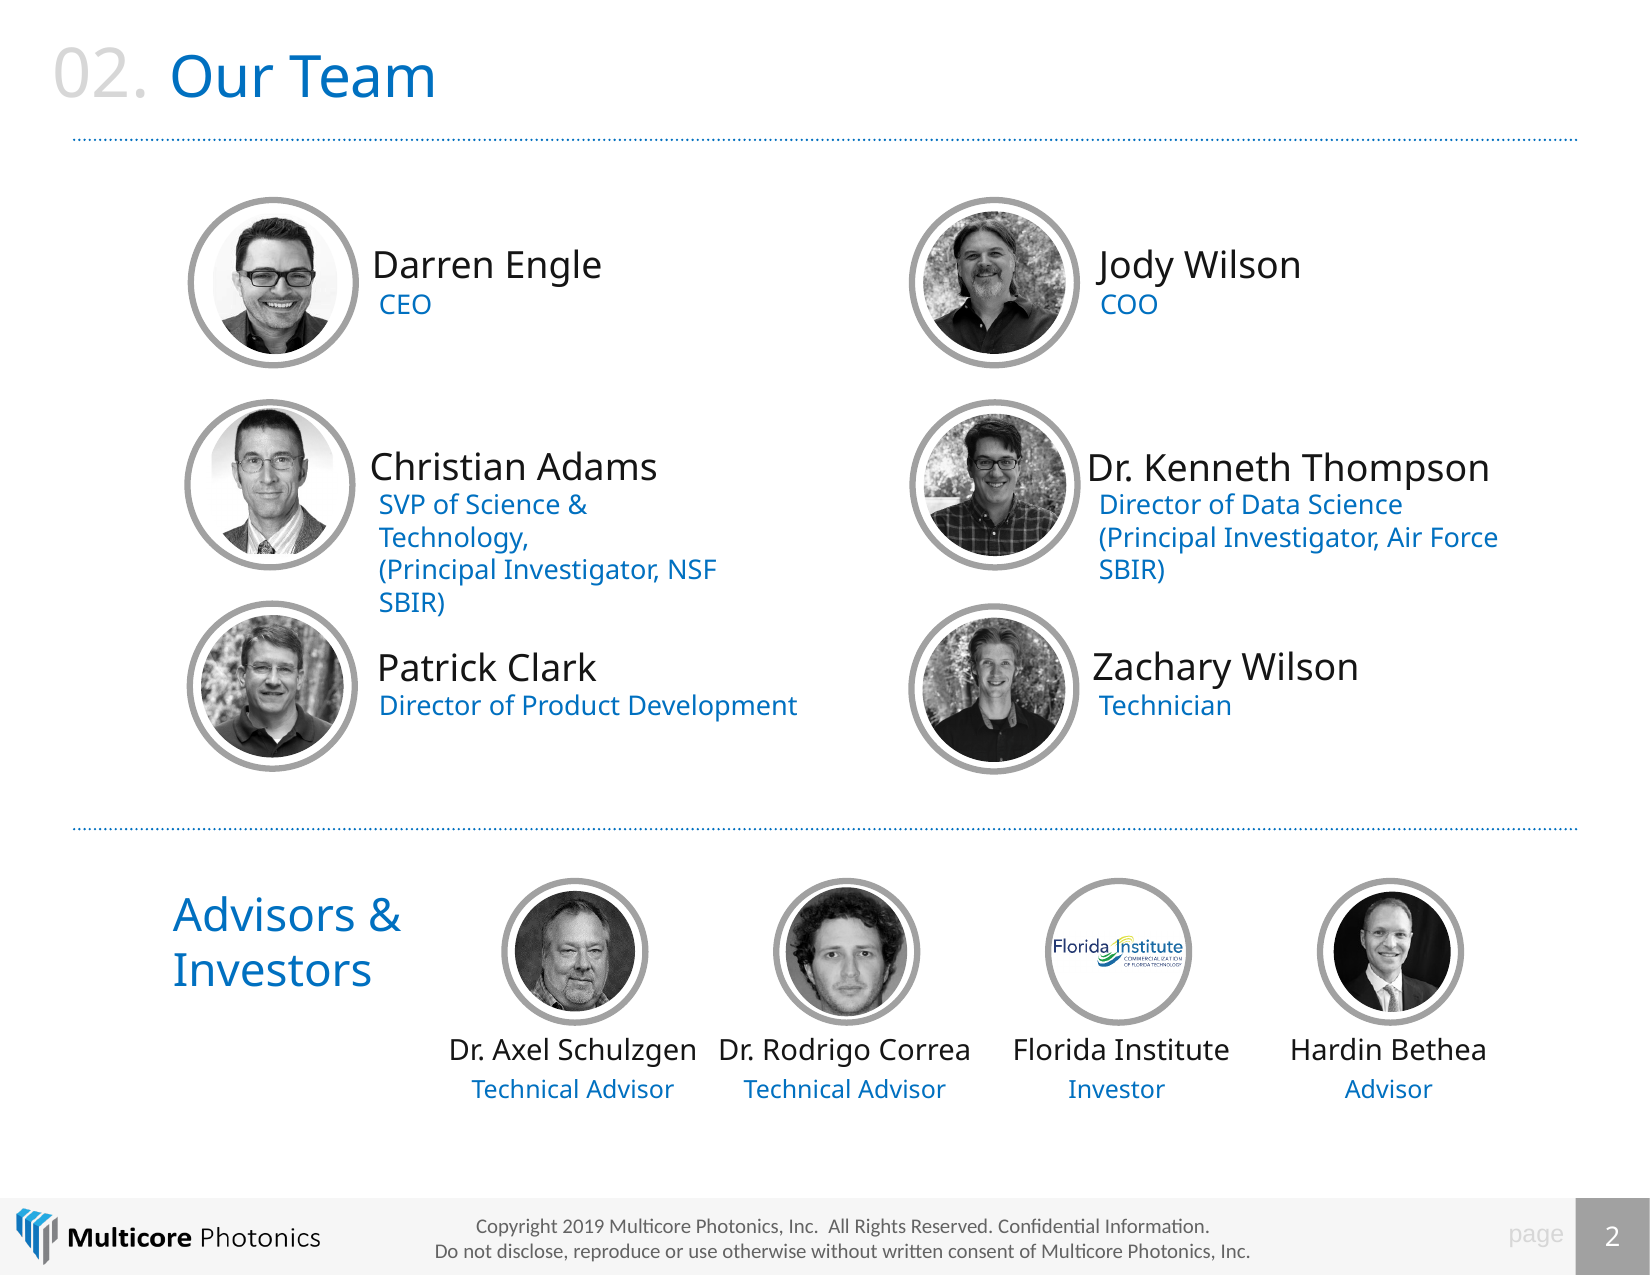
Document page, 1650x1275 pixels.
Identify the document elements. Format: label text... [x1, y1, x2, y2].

text_box [1066, 648, 1077, 729]
picture [923, 413, 1067, 557]
text_box [953, 606, 1035, 617]
text_box [344, 645, 355, 727]
text_box [540, 880, 610, 890]
text_box Dr. Rodrigo Correa [706, 1031, 978, 1067]
text_box [504, 916, 514, 988]
text_box [911, 241, 923, 324]
text_box 02. Our Team [52, 22, 439, 113]
text_box [955, 762, 1033, 772]
text_box [912, 444, 923, 526]
text_box Advisors & Investors [172, 885, 502, 996]
picture [16, 1208, 320, 1265]
text_box Dr. Axel Schulzgen [435, 1031, 706, 1067]
picture [922, 617, 1066, 762]
text_box [952, 354, 1036, 366]
text_box Florida Institute [978, 1031, 1250, 1067]
text_box [1048, 880, 1190, 1023]
text_box CEO [378, 287, 480, 320]
text_box [776, 917, 785, 987]
text_box SVP of Science & Technology, (Principal Investigator, NSF SBIR) [378, 487, 738, 618]
text_box Christian Adams [369, 443, 659, 489]
picture [201, 615, 344, 758]
text_box [1451, 915, 1461, 989]
text_box [235, 560, 305, 568]
text_box [1353, 1012, 1428, 1023]
slide_number 2 [1575, 1211, 1650, 1262]
text_box Darren Engle [371, 241, 603, 287]
text_box [230, 603, 315, 615]
text_box Hardin Bethea [1250, 1031, 1527, 1067]
text_box [230, 199, 317, 212]
text_box [338, 438, 353, 532]
picture [923, 211, 1066, 354]
text_box Technical Advisor [718, 1073, 972, 1104]
text_box [954, 557, 1036, 568]
text_box [233, 355, 314, 366]
text_box [1354, 880, 1427, 891]
text_box [537, 1012, 613, 1023]
text_box COO [1100, 287, 1429, 320]
text_box [189, 644, 201, 728]
text_box Technician [1098, 688, 1428, 721]
picture [1052, 931, 1185, 973]
text_box [1066, 241, 1077, 324]
text_box [954, 402, 1036, 413]
picture [514, 890, 636, 1012]
text_box [819, 1017, 875, 1023]
text_box Investor [1002, 1073, 1232, 1104]
text_box [231, 758, 313, 769]
text_box [818, 880, 876, 887]
text_box [187, 432, 206, 537]
text_box [911, 648, 922, 730]
text_box Director of Product Development [378, 688, 800, 721]
text_box Copyright 2019 Multicore Photonics, Inc. All Rights Reserved. Confidential Information. Do not disclose, reproduce or use otherwise without written consent of Multicore Photonics, Inc. [386, 1212, 1300, 1263]
text_box Jody Wilson [1098, 241, 1303, 287]
text_box [1320, 910, 1333, 993]
picture [785, 887, 908, 1017]
text_box Director of Data Science (Principal Investigator, Air Force SBIR) [1098, 487, 1504, 586]
picture [206, 407, 338, 560]
text_box [190, 227, 212, 338]
text_box Zachary Wilson [1092, 642, 1360, 688]
text_box Dr. Kenneth Thompson [1086, 443, 1491, 489]
picture [1333, 891, 1451, 1012]
text_box Patrick Clark [376, 643, 598, 689]
text_box [953, 199, 1036, 211]
text_box [338, 231, 356, 334]
text_box [1067, 444, 1078, 526]
text_box Technical Advisor [458, 1073, 688, 1104]
text_box [242, 402, 298, 407]
text_box [908, 916, 918, 987]
text_box Advisor [1274, 1073, 1504, 1104]
text_box [635, 914, 646, 989]
picture [212, 212, 338, 355]
